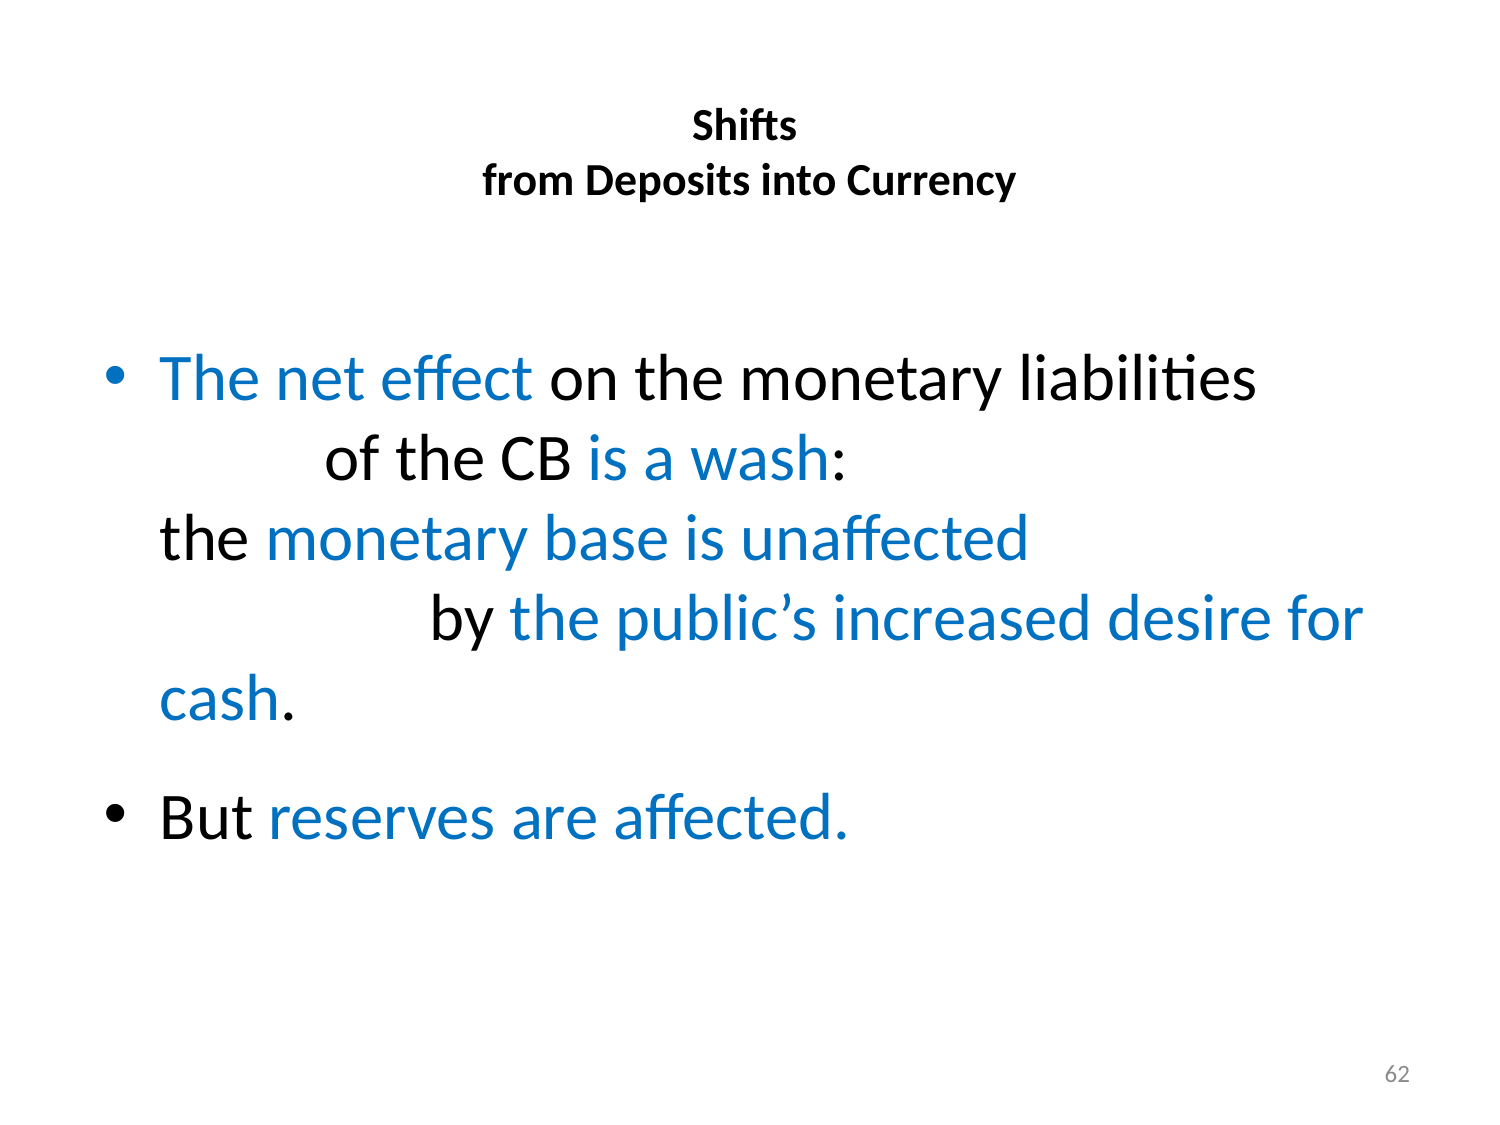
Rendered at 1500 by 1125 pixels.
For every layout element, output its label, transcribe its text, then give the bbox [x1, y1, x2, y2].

title Shifts from Deposits into Currency [75, 30, 1425, 268]
list The net effect on the monetary liabilities of the CB is a wash: the monetary base is unaffected by the public’s increased desire for cash. But reserves are affected. [88, 326, 1436, 1125]
slide_number 62 [1074, 1042, 1425, 1103]
